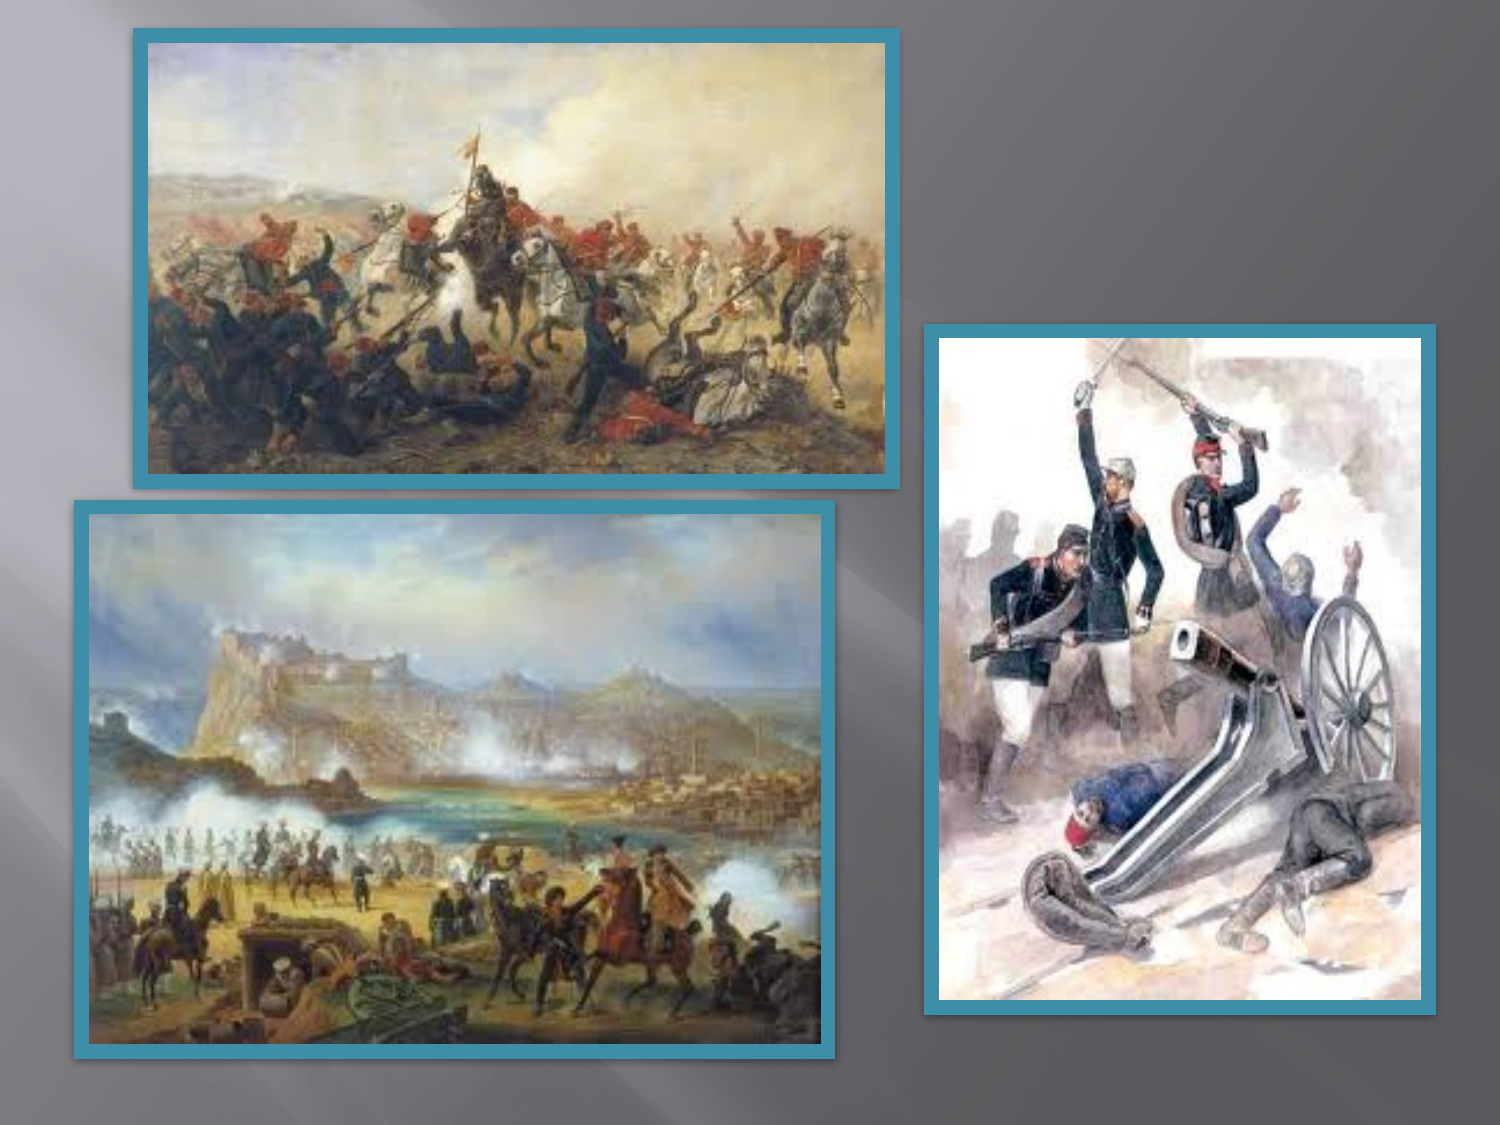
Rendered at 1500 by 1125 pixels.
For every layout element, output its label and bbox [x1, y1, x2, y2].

picture [938, 337, 1422, 1001]
picture [147, 42, 886, 475]
list [88, 513, 822, 1045]
